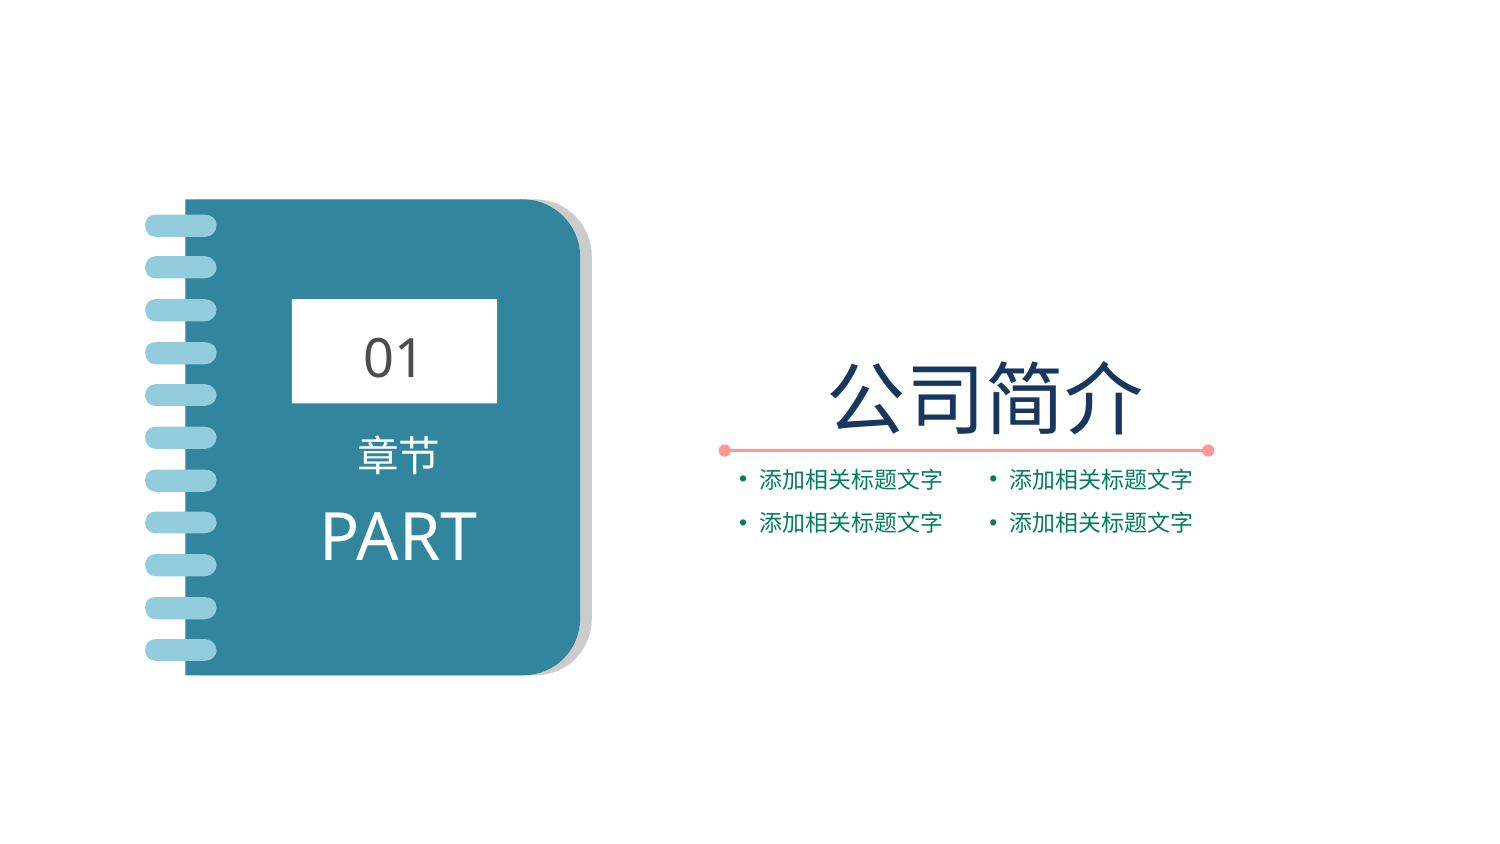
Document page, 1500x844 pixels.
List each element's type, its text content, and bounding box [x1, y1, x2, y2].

text_box 添加相关标题文字 [978, 459, 1205, 498]
text_box 添加相关标题文字 [728, 503, 955, 542]
text_box 添加相关标题文字 [728, 459, 955, 498]
text_box 添加相关标题文字 [978, 503, 1205, 542]
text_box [144, 199, 592, 676]
text_box 公司简介 [724, 349, 1247, 445]
